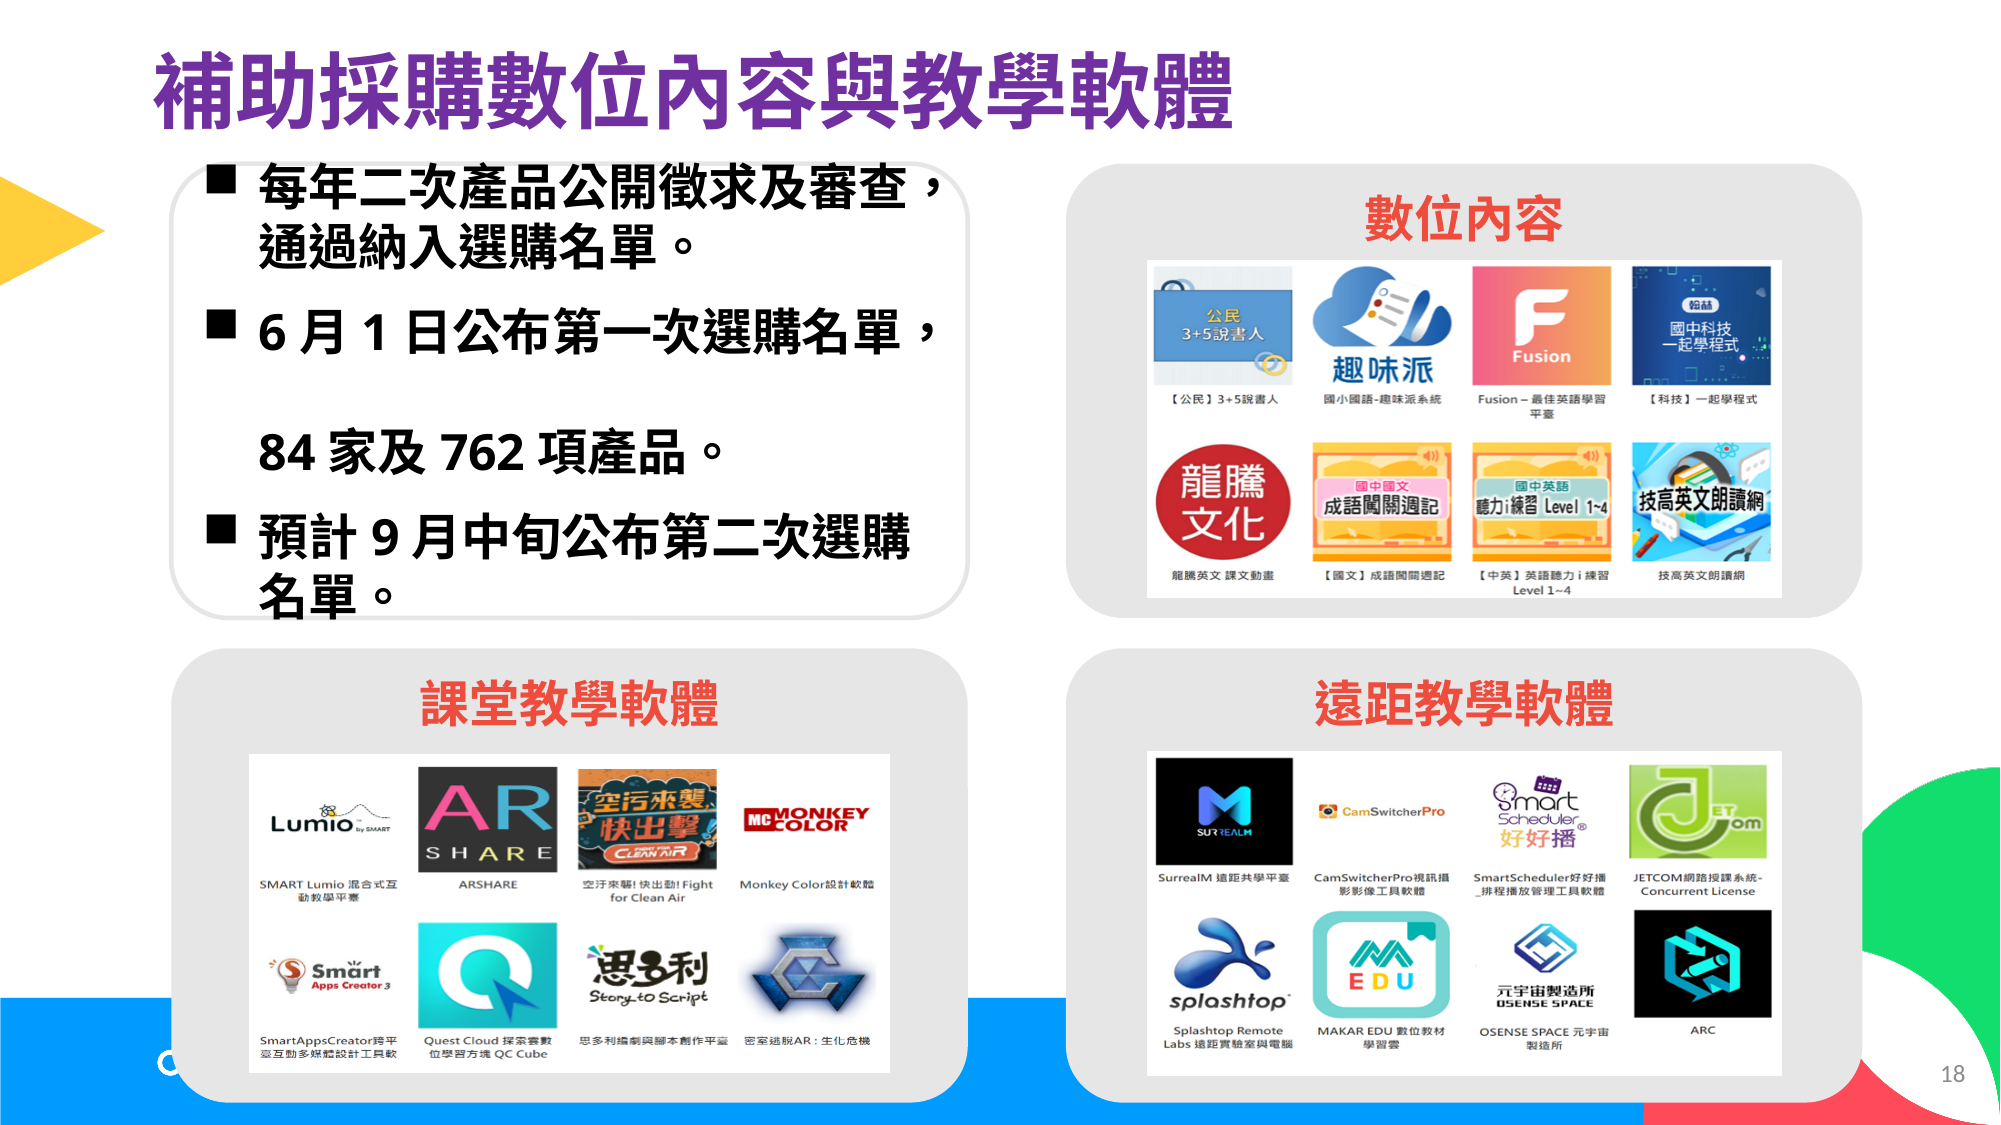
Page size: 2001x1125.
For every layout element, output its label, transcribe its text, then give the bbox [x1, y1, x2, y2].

text_box 課堂教學軟體 [171, 648, 968, 1103]
picture [0, 0, 2000, 1125]
text_box 每年二次產品公開徵求及審查，通過納入選購名單。 6月1日公布第一次選購名單， 84家及762項產品。 預計9月中旬公布第二次選購名單。 [171, 163, 968, 618]
text_box [0, 175, 108, 287]
text_box 遠距教學軟體 [1065, 648, 1863, 1103]
title 補助採購數位內容與教學軟體 [137, 37, 1863, 154]
text_box 數位內容 [1065, 163, 1863, 618]
slide_number 18 [1814, 1042, 1981, 1103]
